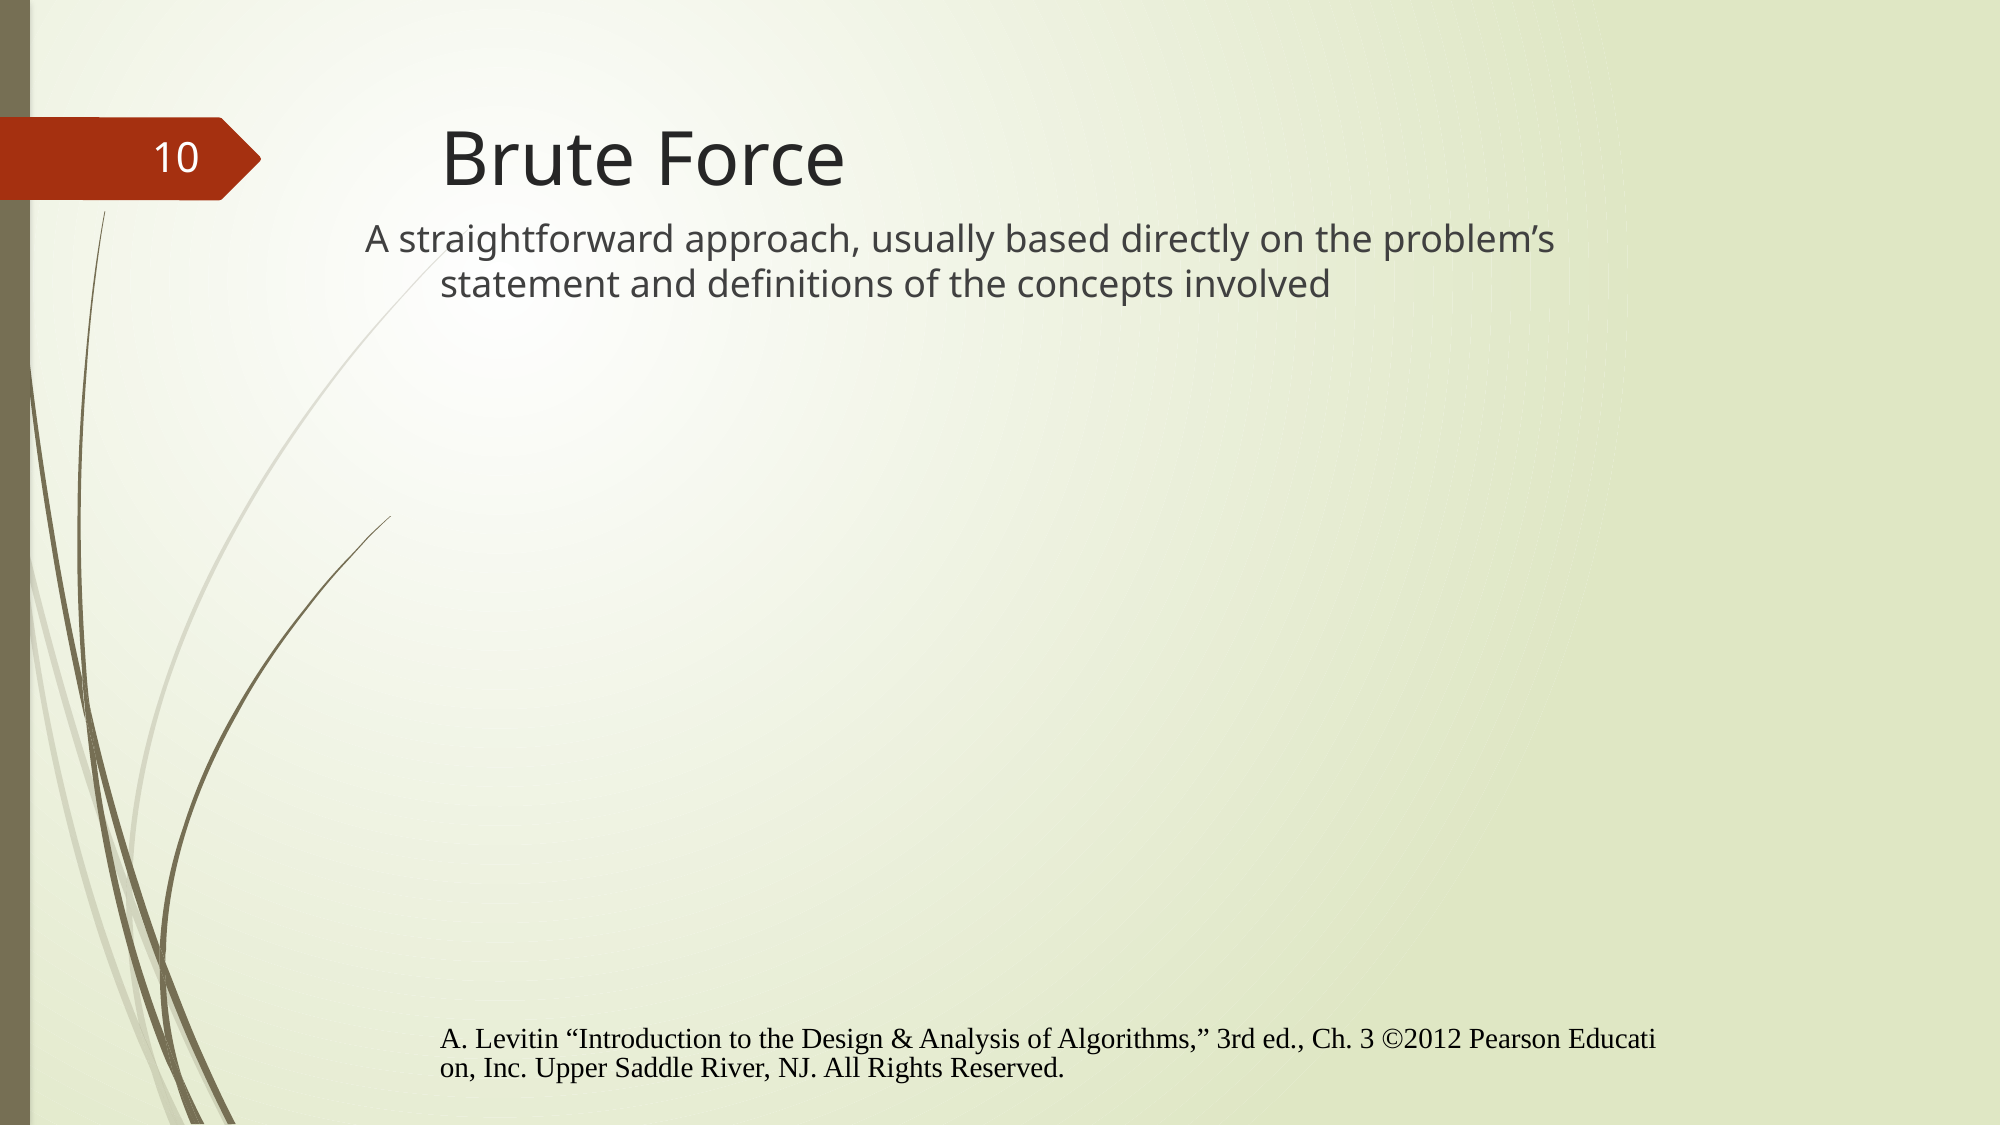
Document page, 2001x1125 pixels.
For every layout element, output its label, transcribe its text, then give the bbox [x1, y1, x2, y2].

footer A. Levitin “Introduction to the Design & Analysis of Algorithms,” 3rd ed., Ch. 3 ©2012 Pearson Education, Inc. Upper Saddle River, NJ. All Rights Reserved. [424, 1013, 1675, 1067]
list A straightforward approach, usually based directly on the problem’s statement and definitions of the concepts involved [350, 207, 1750, 1013]
slide_number 10 [87, 129, 216, 190]
title Brute Force [425, 102, 1888, 313]
